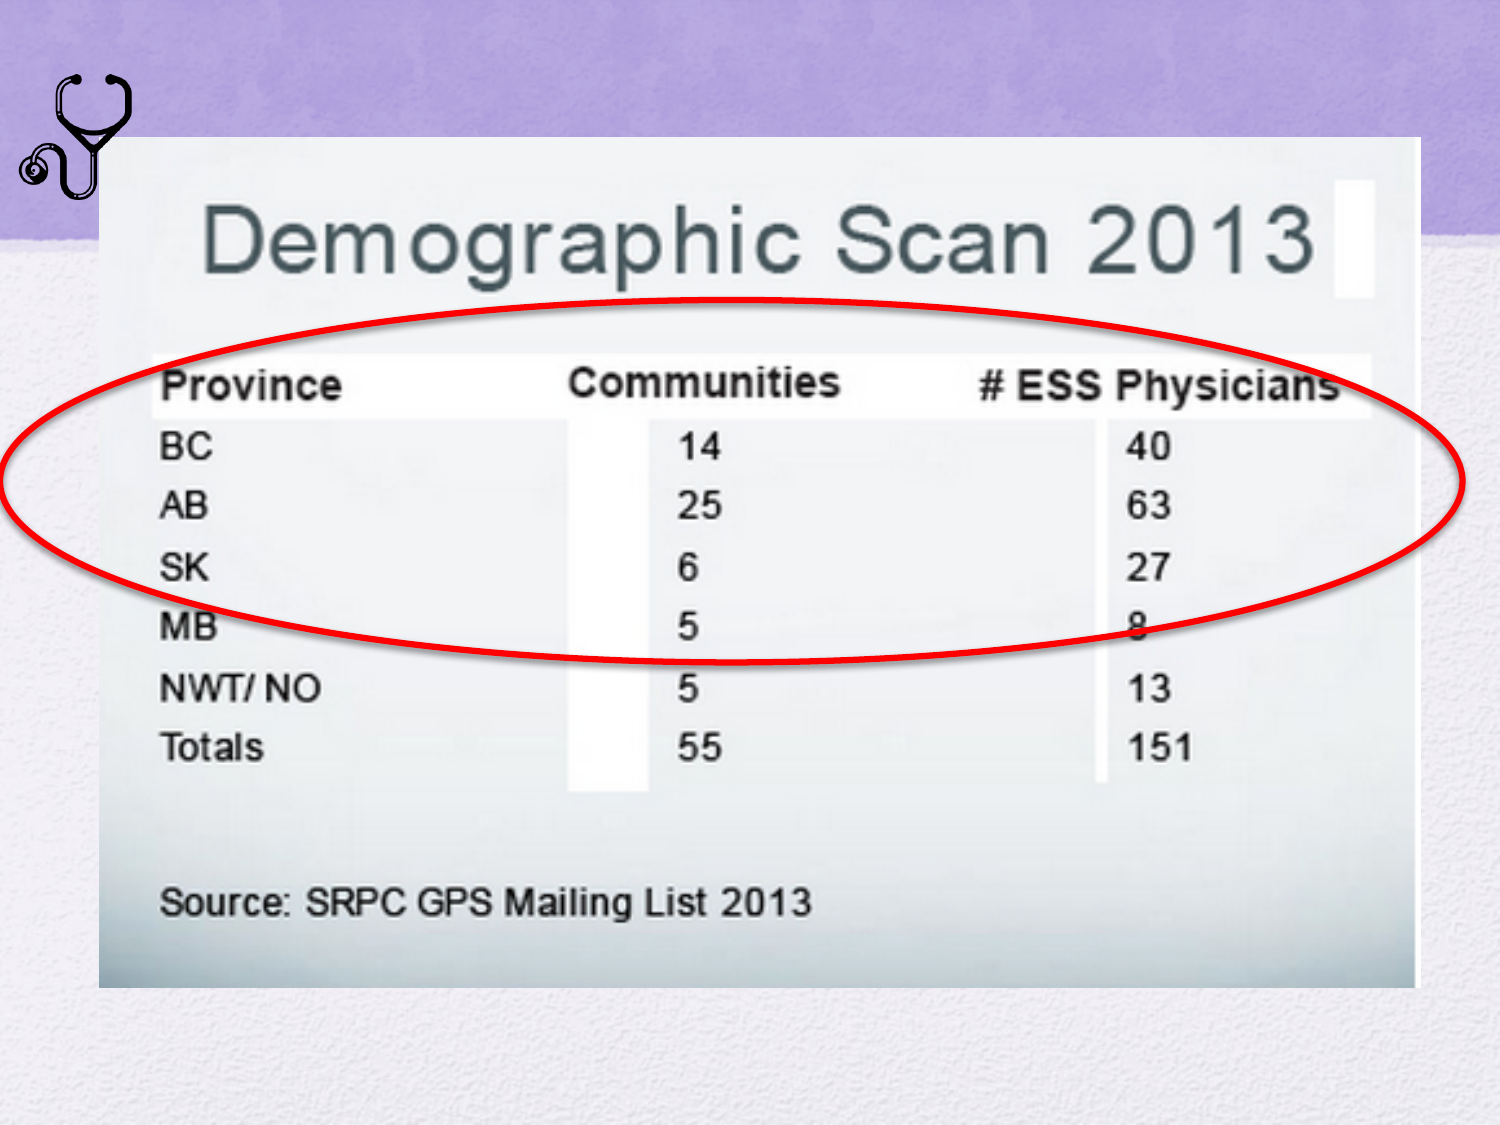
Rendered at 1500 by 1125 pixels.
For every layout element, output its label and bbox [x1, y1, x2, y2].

text_box [1428, 422, 1466, 541]
picture [0, 72, 1500, 1125]
text_box [0, 390, 91, 573]
